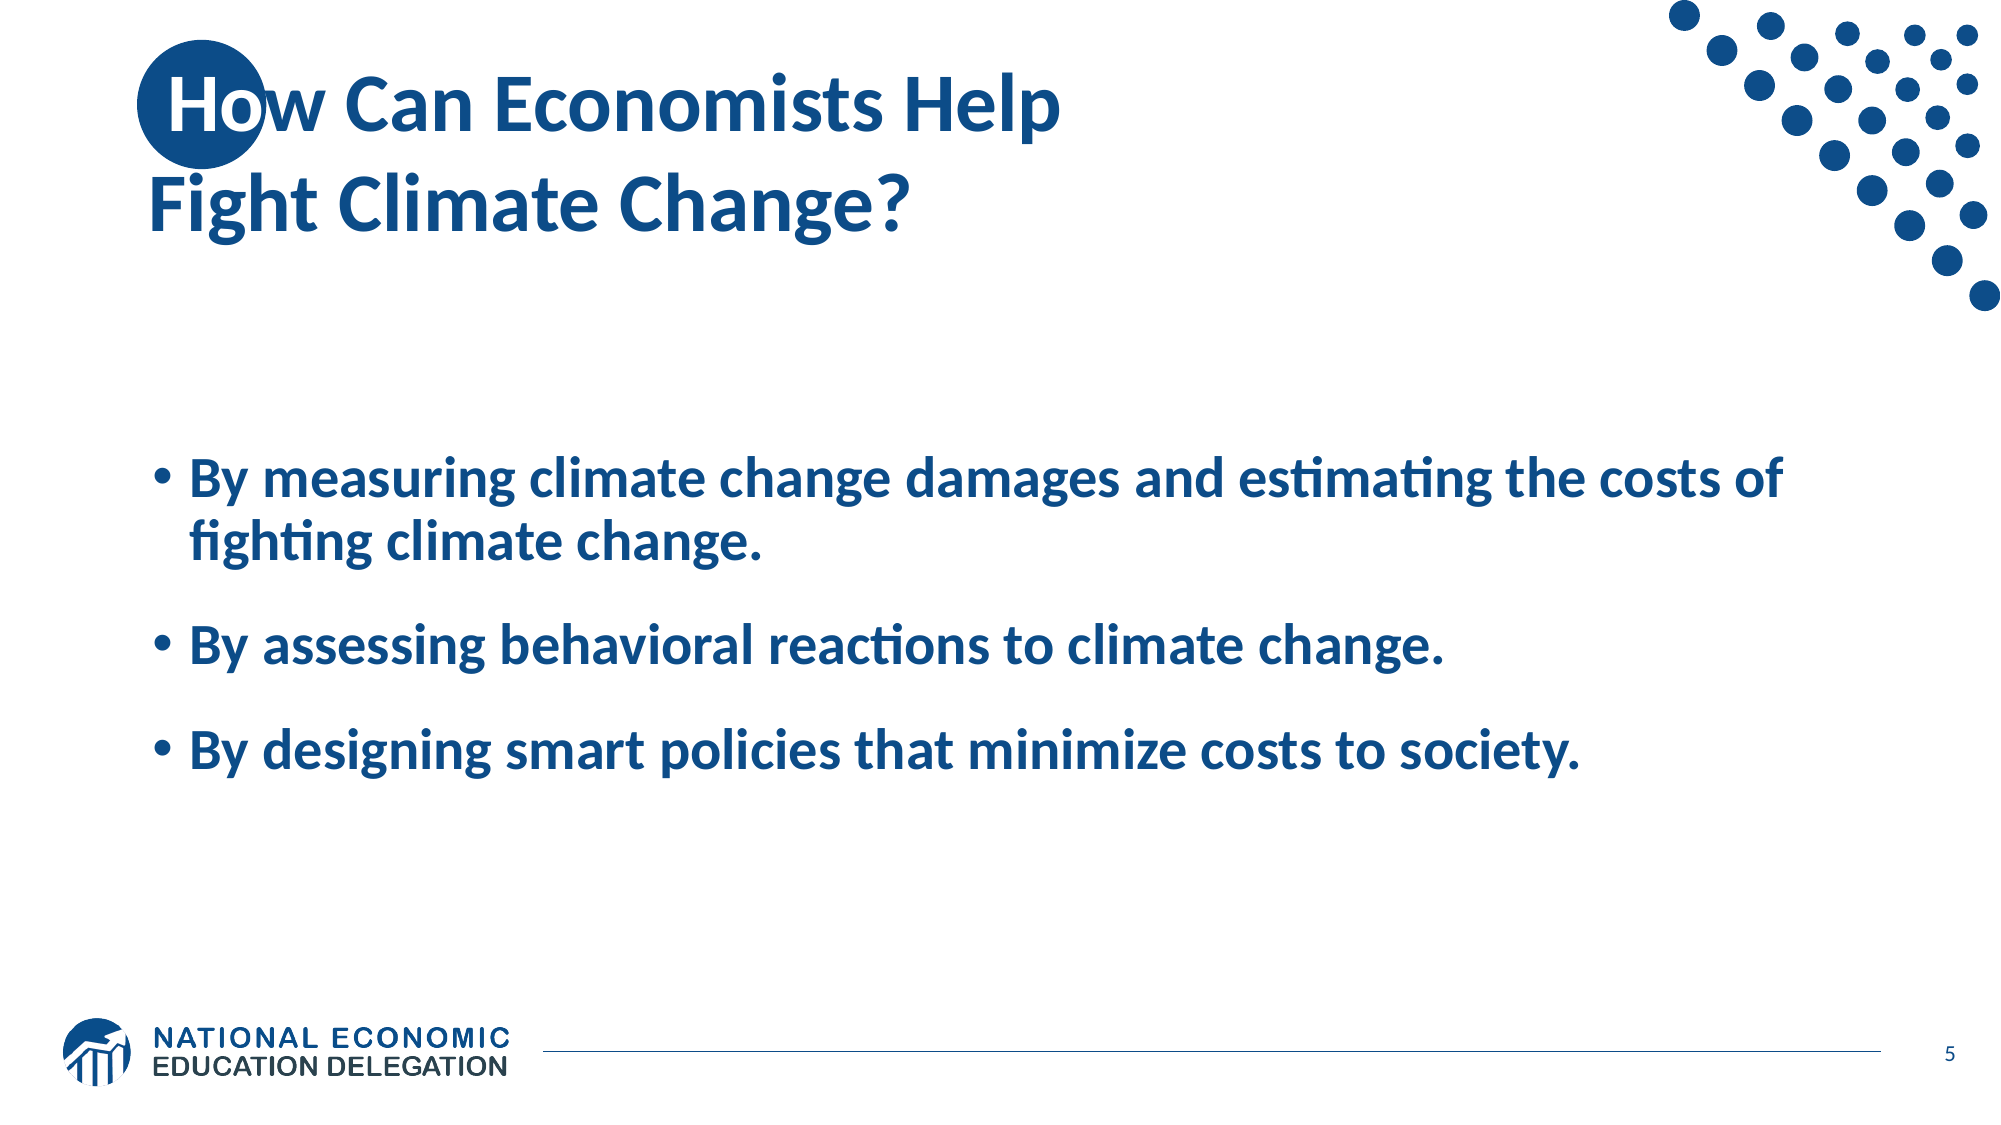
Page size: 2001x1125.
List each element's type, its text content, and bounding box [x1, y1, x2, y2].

list By measuring climate change damages and estimating the costs of fighting climate change. By assessing behavioral reactions to climate change. By designing smart policies that minimize costs to society. [137, 257, 1863, 972]
title How Can Economists Help Fight Climate Change? [133, 40, 1859, 258]
slide_number 5 [1521, 1022, 1972, 1082]
picture [55, 1013, 520, 1091]
